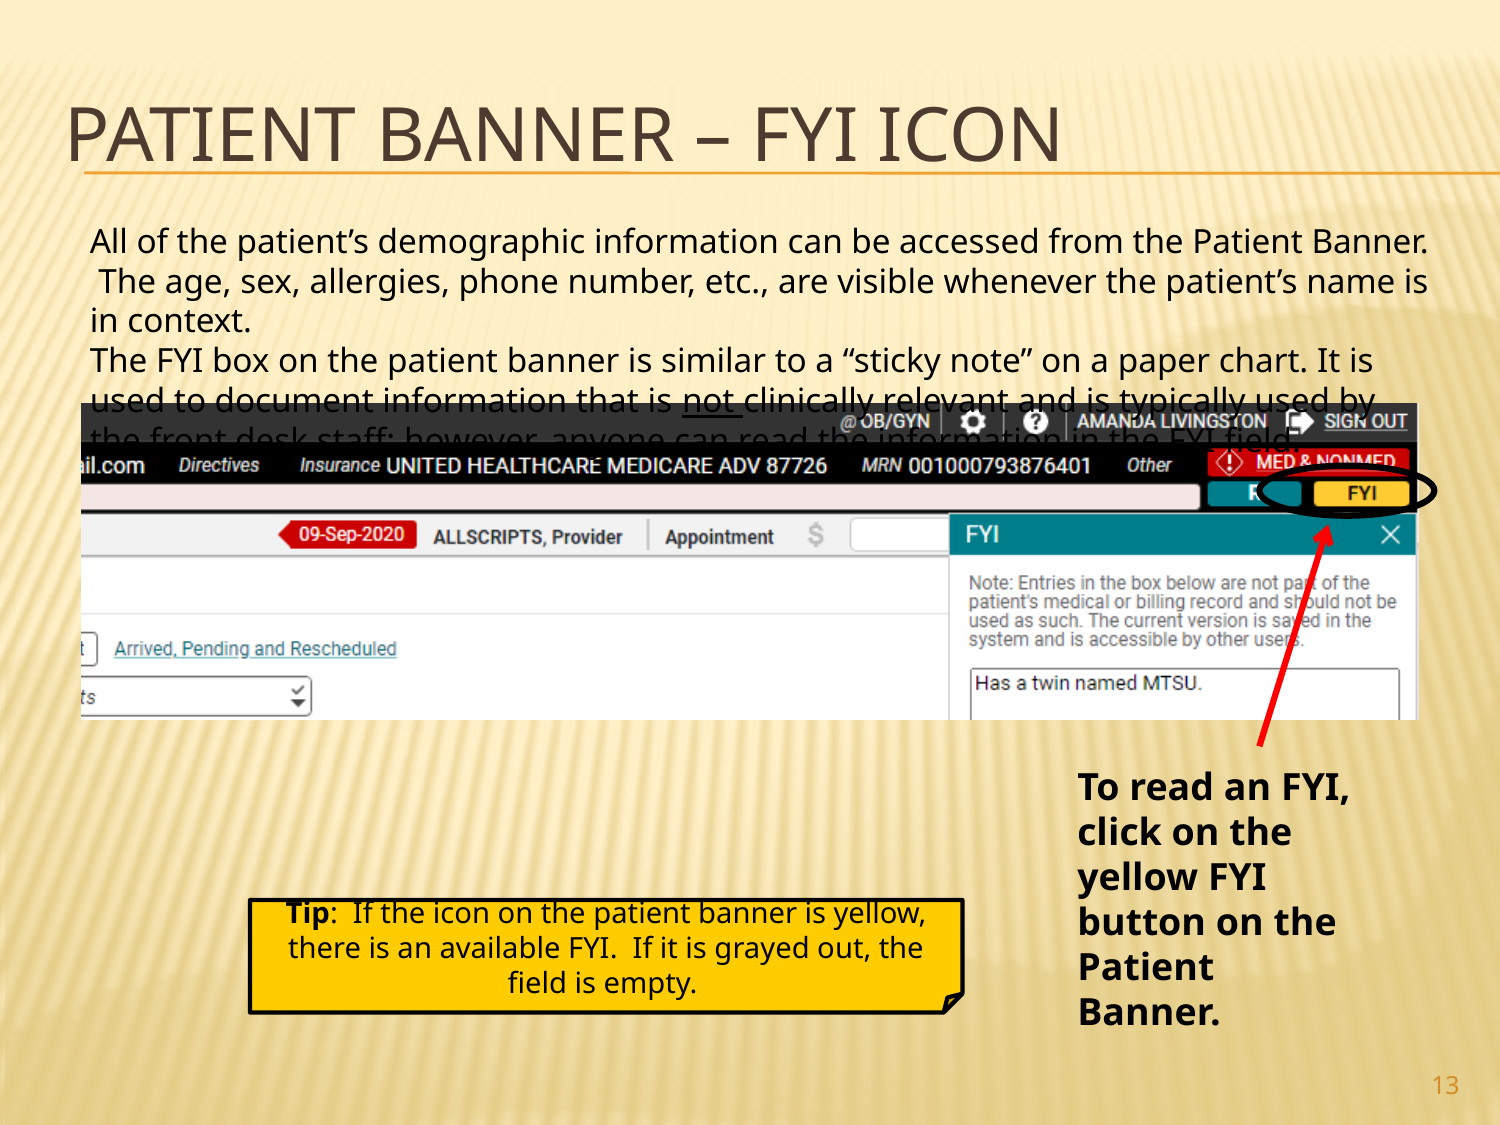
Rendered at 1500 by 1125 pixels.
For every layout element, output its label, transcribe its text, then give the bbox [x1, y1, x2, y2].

picture [80, 403, 1419, 720]
slide_number 13 [1350, 1061, 1475, 1103]
text_box [1428, 478, 1437, 503]
text_box Tip: If the icon on the patient banner is yellow, there is an available FYI. If it is grayed out, the field is empty. [247, 897, 965, 1015]
text_box All of the patient’s demographic information can be accessed from the Patient Banner. The age, sex, allergies, phone number, etc., are visible whenever the patient’s name is in context. The FYI box on the patient banner is similar to a “sticky note” on a paper chart. It is used to document information that is not clinically relevant and is typically used by the front desk staff; however, anyone can read the information in the FYI field. [75, 212, 1450, 467]
title Patient Banner – fyi icon [50, 62, 1475, 200]
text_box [1259, 524, 1329, 747]
text_box To read an FYI, click on the yellow FYI button on the Patient Banner. [1062, 755, 1375, 1040]
